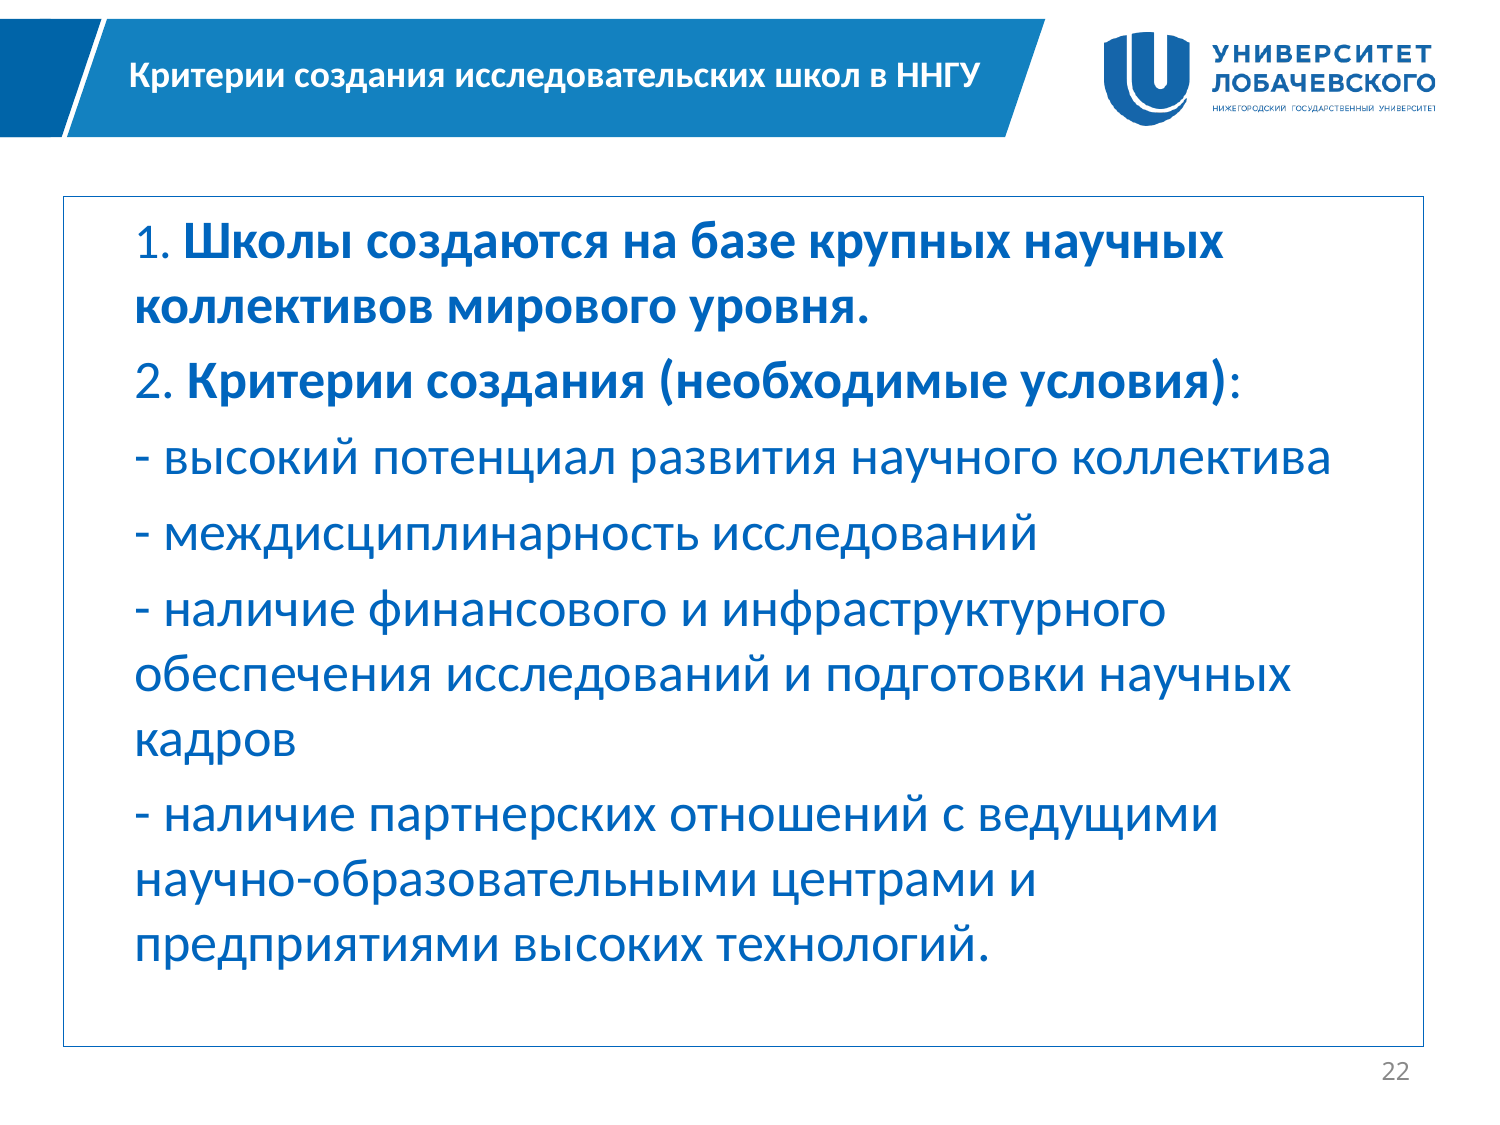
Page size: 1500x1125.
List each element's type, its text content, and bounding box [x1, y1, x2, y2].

list 1. Школы создаются на базе крупных научных коллективов мирового уровня. 2. Критерии создания (необходимые условия): - высокий потенциал развития научного коллектива - междисциплинарность исследований - наличие финансового и инфраструктурного обеспечения исследований и подготовки научных кадров - наличие партнерских отношений с ведущими научно-образовательными центрами и предприятиями высоких технологий. [63, 196, 1424, 1047]
title Критерии создания исследовательских школ в ННГУ [112, 19, 999, 126]
picture [1104, 32, 1436, 126]
text_box 22 [1074, 1042, 1425, 1103]
